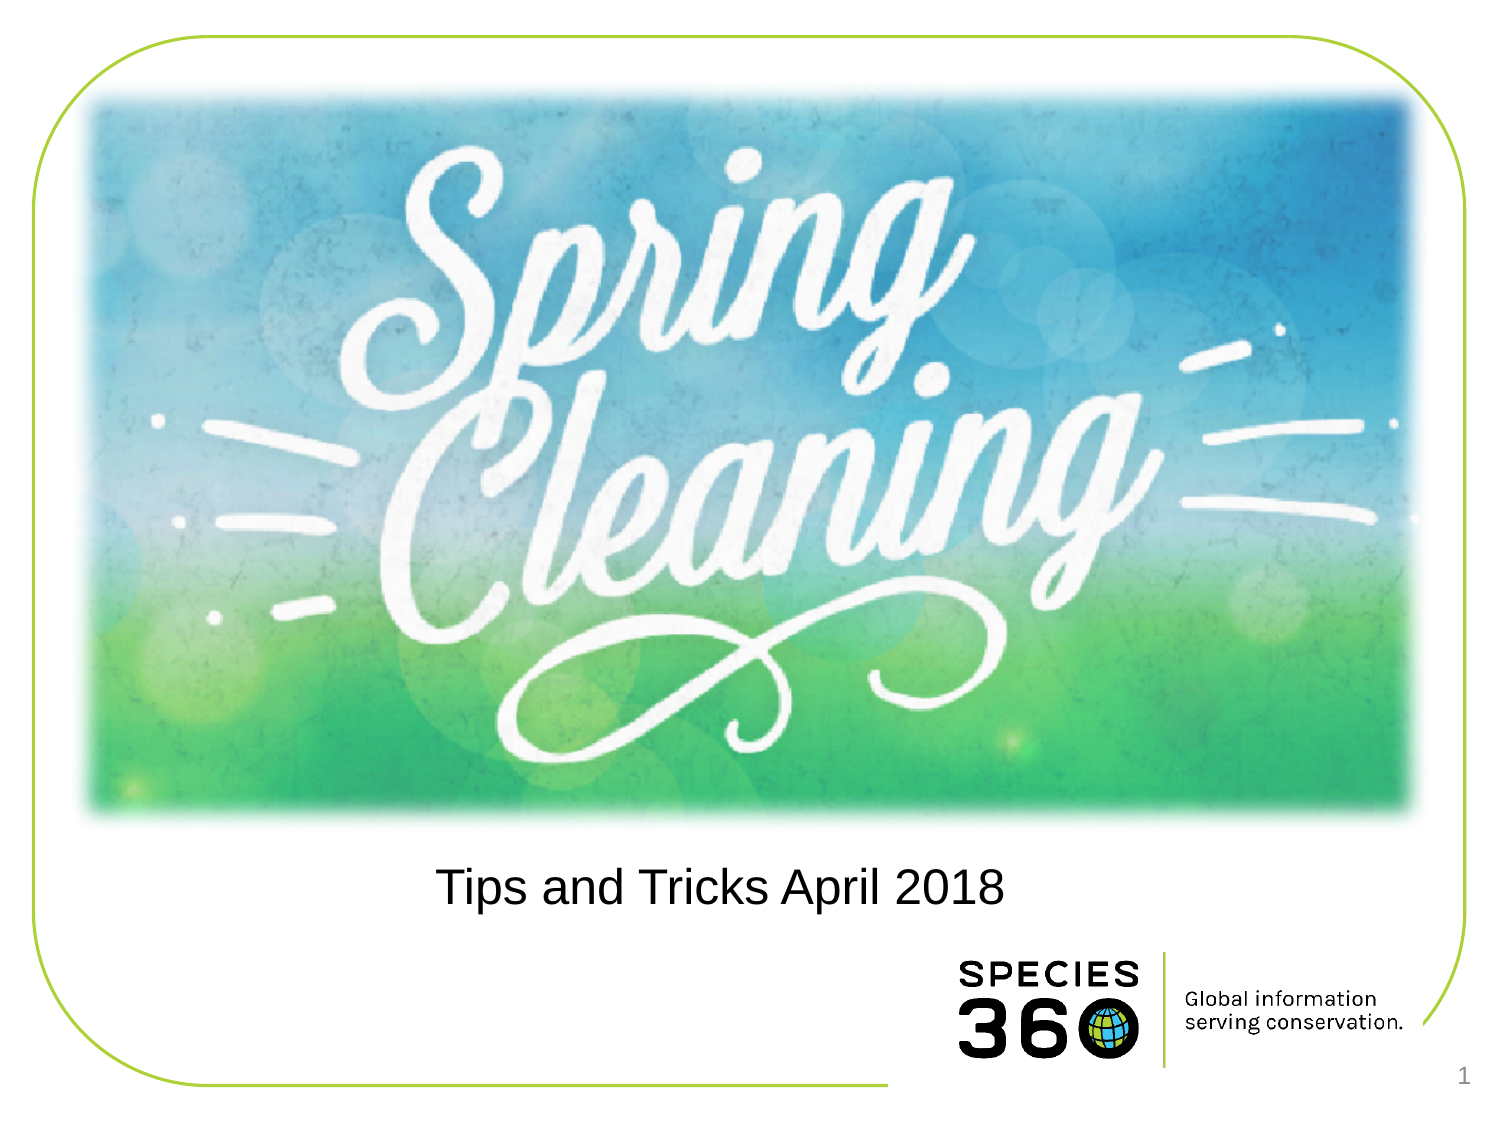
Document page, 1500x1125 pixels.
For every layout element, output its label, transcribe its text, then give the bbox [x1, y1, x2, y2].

slide_number 1 [1148, 1044, 1487, 1105]
picture [70, 79, 1430, 832]
picture [1290, 944, 1407, 1044]
subtitle Tips and Tricks April 2018 [164, 853, 1290, 1125]
